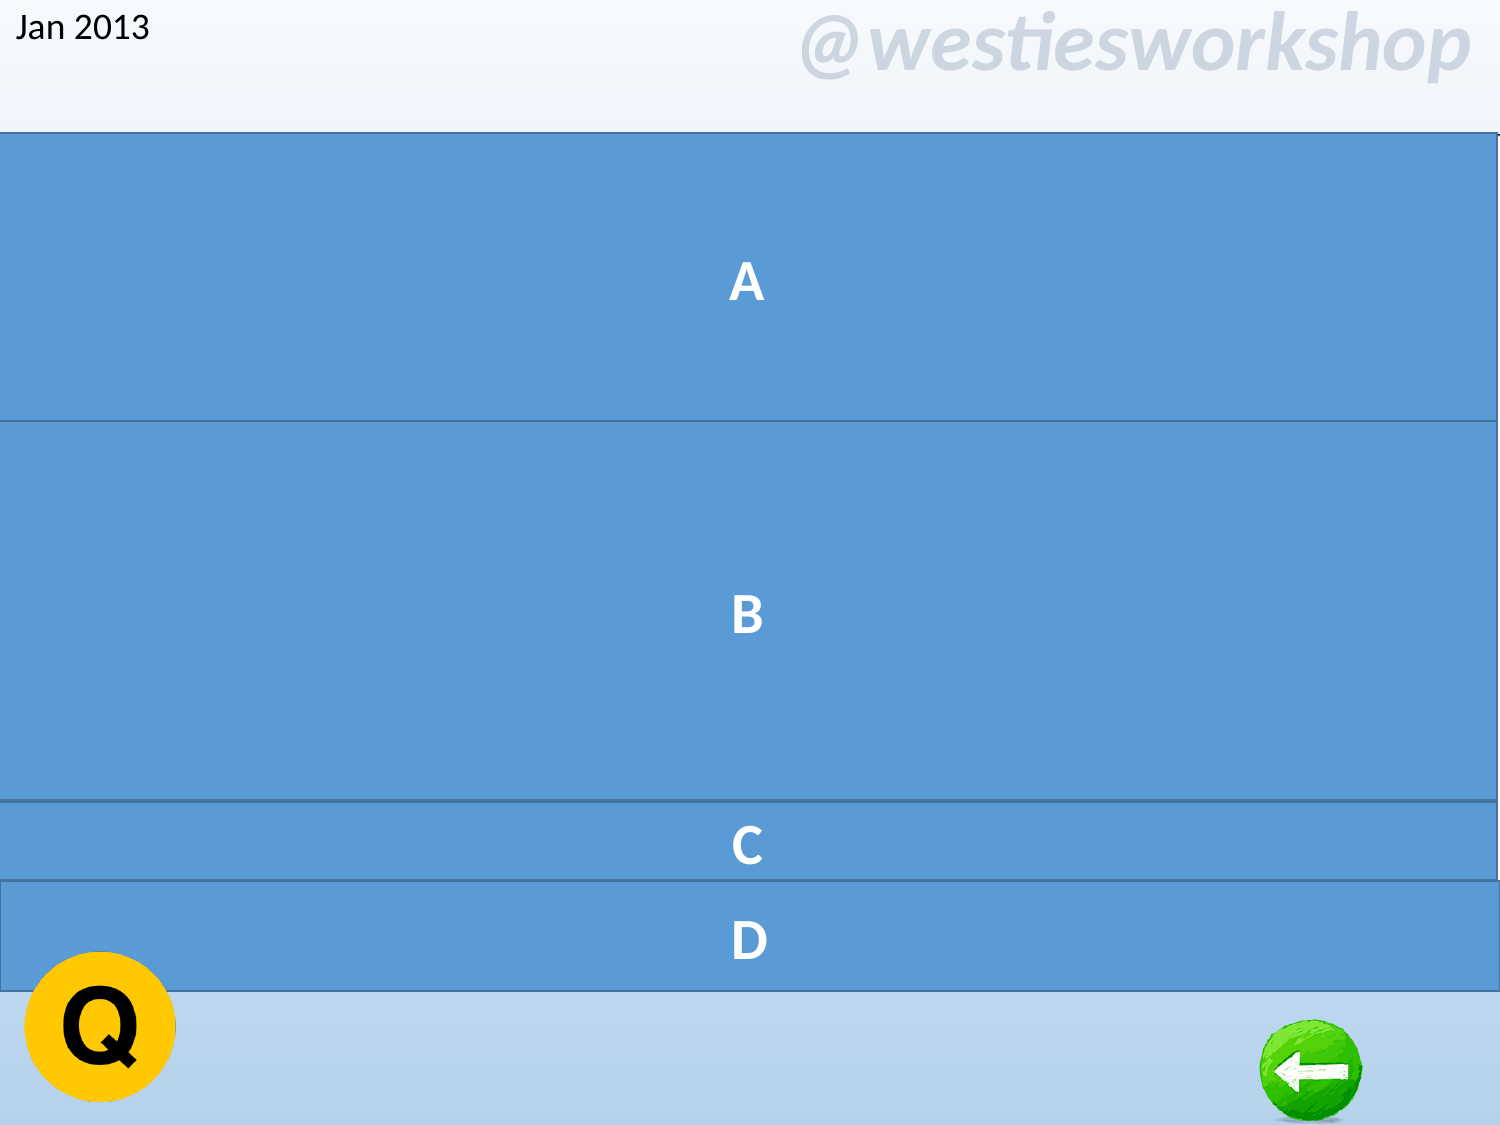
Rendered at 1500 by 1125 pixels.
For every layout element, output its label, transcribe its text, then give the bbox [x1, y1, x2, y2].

picture [1257, 1019, 1364, 1125]
picture [0, 134, 1500, 1125]
text_box Jan 2013 [1, 0, 165, 55]
